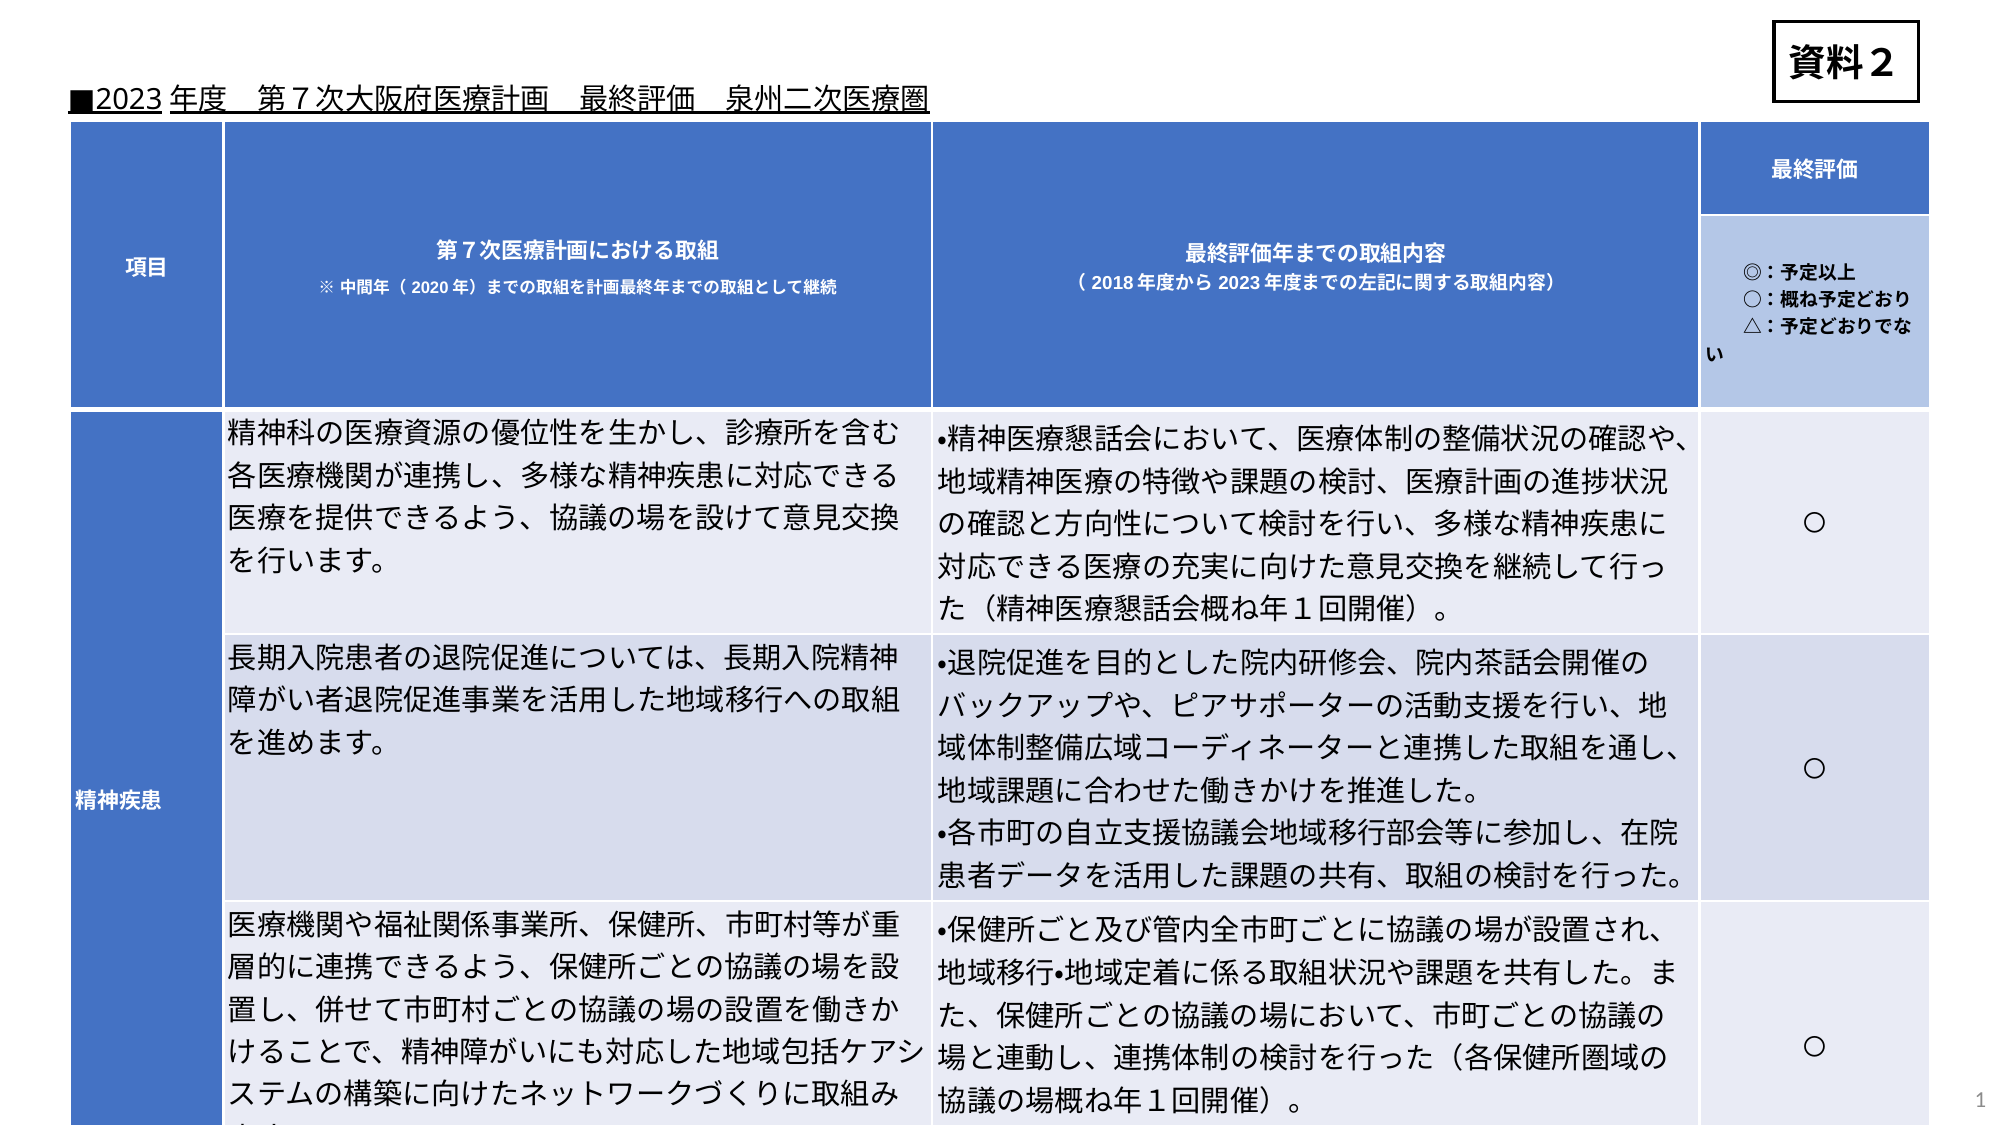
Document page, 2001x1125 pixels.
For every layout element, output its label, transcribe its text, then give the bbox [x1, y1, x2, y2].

table_cell 〇 [1701, 902, 1929, 1125]
text_box 資料２ [1774, 21, 1919, 102]
table_header 最終評価 [1701, 122, 1929, 214]
table_header 項目 [71, 122, 222, 407]
table_header 第７次医療計画における取組 ※中間年（2020年）までの取組を計画最終年までの取組として継続 [225, 122, 931, 407]
table_cell 〇 [1701, 412, 1929, 633]
table_cell ・退院促進を目的とした院内研修会、院内茶話会開催のバックアップや、ピアサポーターの活動支援を行い、地域体制整備広域コーディネーターと連携した取組を通し、地域課題に合わせた働きかけを推進した。 ・各市町の自立支援協議会地域移行部会等に参加し、在院患者データを活用した課題の共有、取組の検討を行った。 [933, 635, 1698, 900]
table_cell ◎：予定以上 ○：概ね予定どおり △：予定どおりでない [1701, 216, 1929, 407]
table_cell 〇 [1701, 635, 1929, 900]
table_cell 精神科の医療資源の優位性を生かし、診療所を含む各医療機関が連携し、多様な精神疾患に対応できる医療を提供できるよう、協議の場を設けて意見交換を行います。 [225, 412, 931, 633]
text_box ■2023年度 第７次大阪府医療計画 最終評価 泉州二次医療圏 [62, 74, 1126, 121]
table_cell 長期入院患者の退院促進については、長期入院精神障がい者退院促進事業を活用した地域移行への取組を進めます。 [225, 635, 931, 900]
table_header 最終評価年までの取組内容 （2018年度から2023年度までの左記に関する取組内容） [933, 122, 1698, 407]
table_cell ・精神医療懇話会において、医療体制の整備状況の確認や、地域精神医療の特徴や課題の検討、医療計画の進捗状況の確認と方向性について検討を行い、多様な精神疾患に対応できる医療の充実に向けた意見交換を継続して行った（精神医療懇話会概ね年１回開催）。 [933, 412, 1698, 633]
slide_number 1 [1907, 1080, 2000, 1117]
table_cell 精神疾患 [71, 412, 222, 1125]
table_cell 医療機関や福祉関係事業所、保健所、市町村等が重層的に連携できるよう、保健所ごとの協議の場を設置し、併せて市町村ごとの協議の場の設置を働きかけることで、精神障がいにも対応した地域包括ケアシステムの構築に向けたネットワークづくりに取組みます。 [225, 902, 931, 1125]
table_cell ・保健所ごと及び管内全市町ごとに協議の場が設置され、地域移行・地域定着に係る取組状況や課題を共有した。また、保健所ごとの協議の場において、市町ごとの協議の場と連動し、連携体制の検討を行った（各保健所圏域の協議の場概ね年１回開催）。 [933, 902, 1698, 1125]
